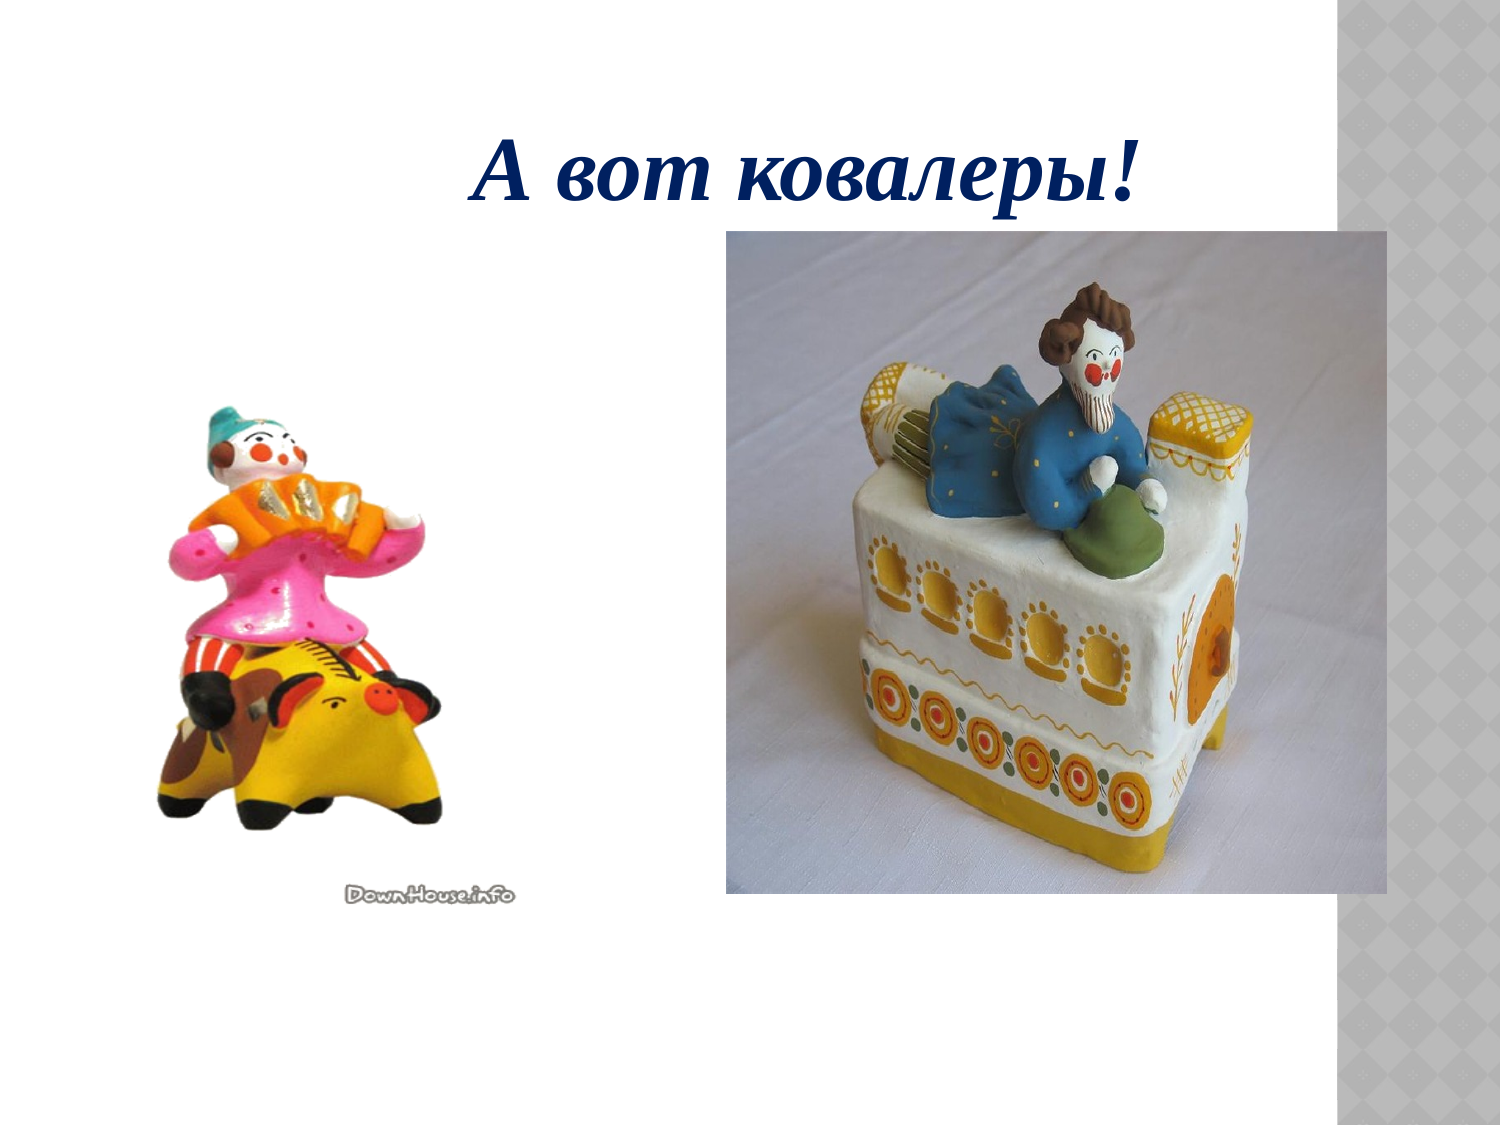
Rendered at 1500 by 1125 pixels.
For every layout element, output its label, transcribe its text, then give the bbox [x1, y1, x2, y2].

picture [64, 254, 535, 930]
list А вот ковалеры! [218, 101, 1400, 190]
picture [725, 231, 1388, 894]
